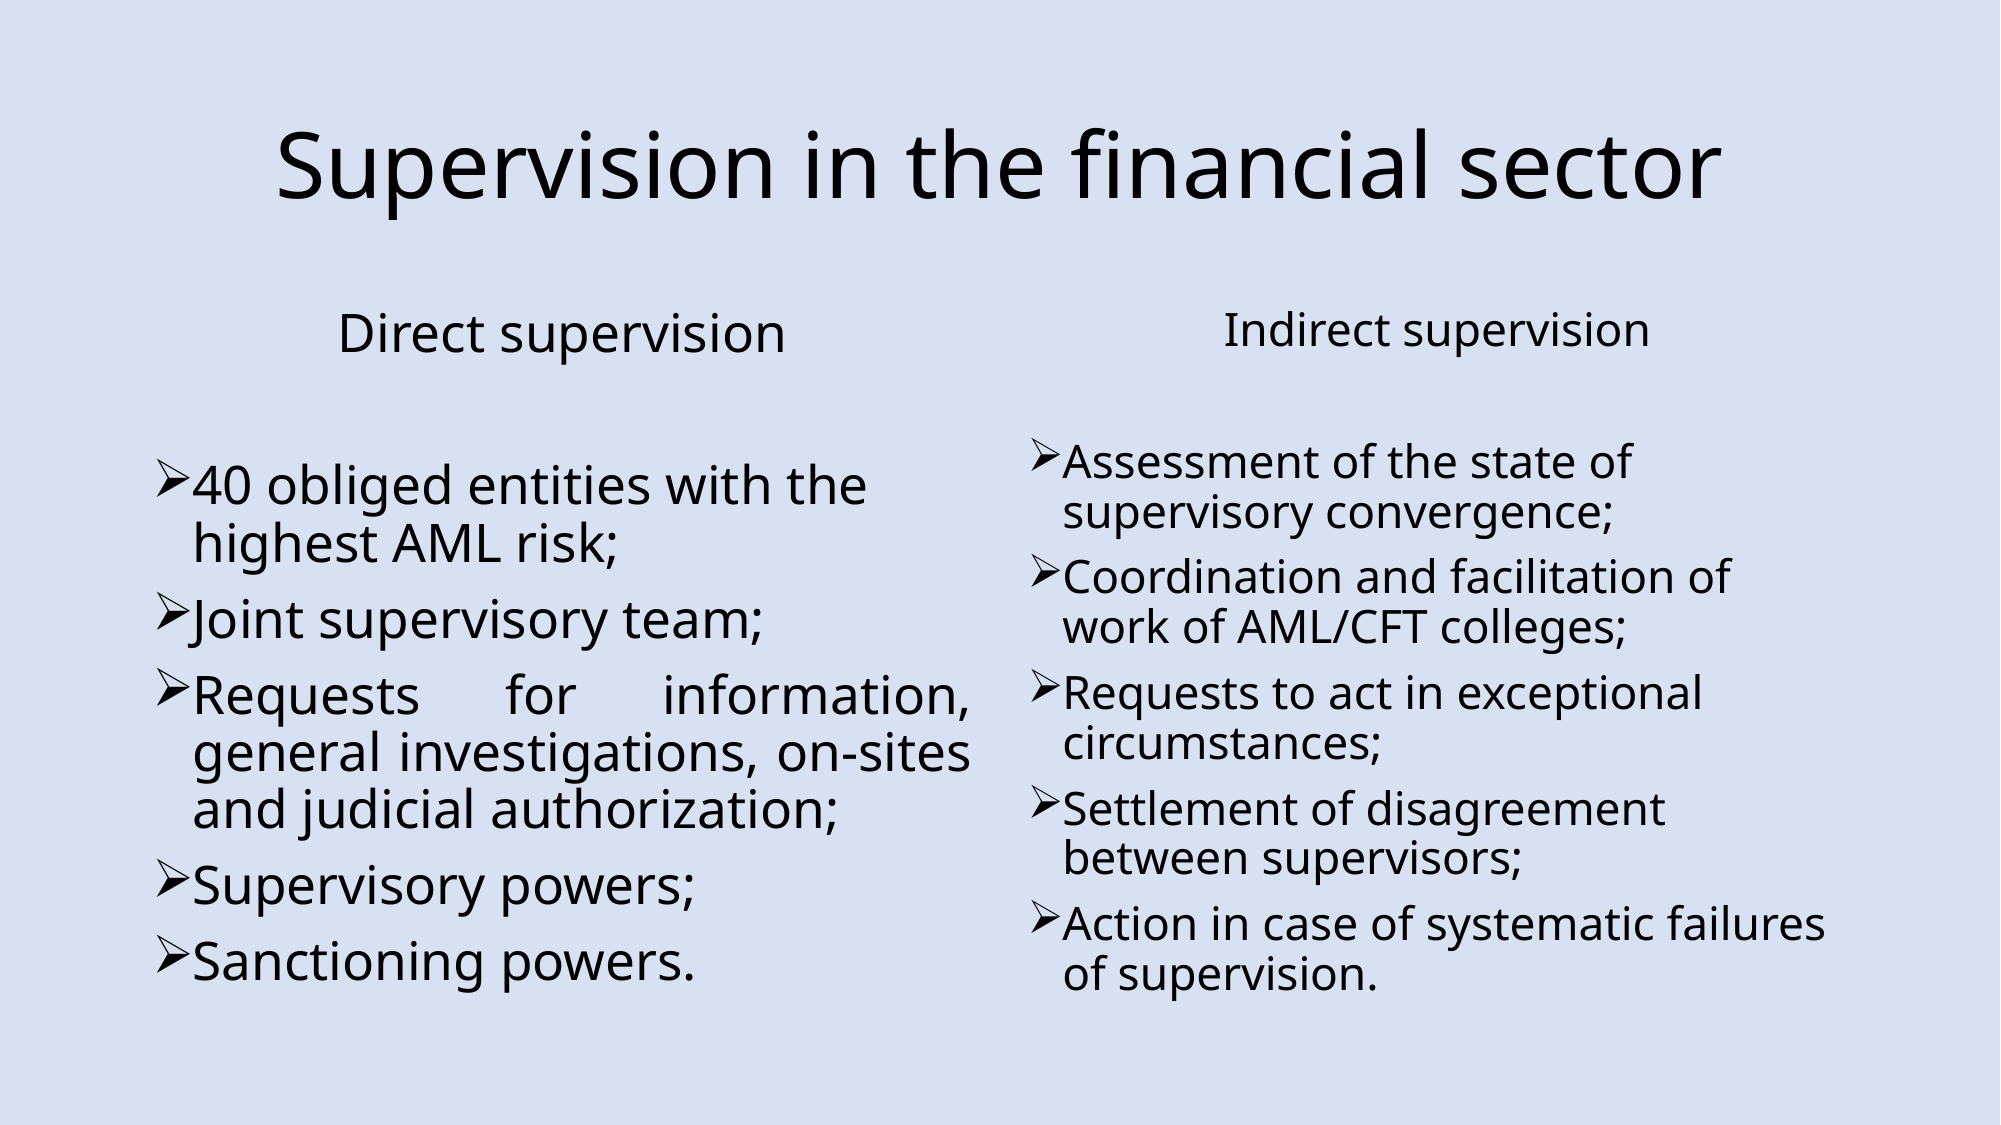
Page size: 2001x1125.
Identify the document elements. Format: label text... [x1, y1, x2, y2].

title Supervision in the financial sector [137, 59, 1863, 278]
list Indirect supervision Assessment of the state of supervisory convergence; Coordination and facilitation of work of AML/CFT colleges; Requests to act in exceptional circumstances; Settlement of disagreement between supervisors; Action in case of systematic failures of supervision. [1012, 299, 1863, 1014]
list Direct supervision 40 obliged entities with the highest AML risk; Joint supervisory team; Requests for information, general investigations, on-sites and judicial authorization; Supervisory powers; Sanctioning powers. [137, 299, 988, 1014]
